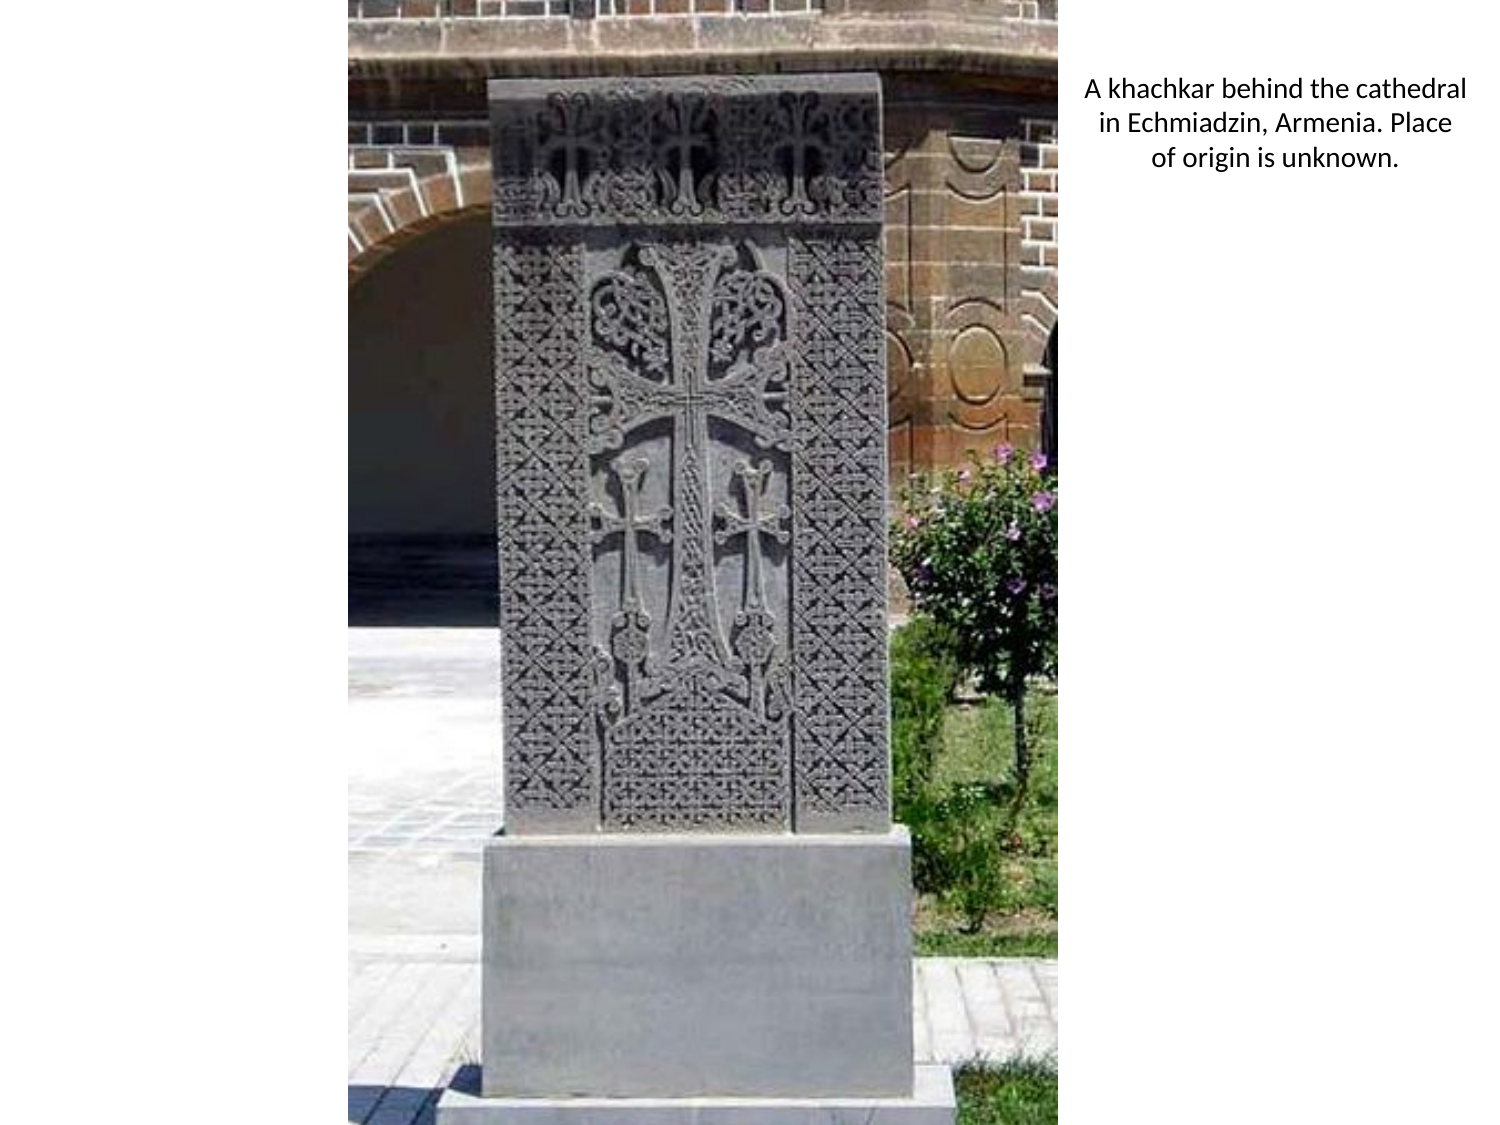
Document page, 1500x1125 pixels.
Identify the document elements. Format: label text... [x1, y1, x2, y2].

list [348, 0, 1058, 1125]
title A khachkar behind the cathedral in Echmiadzin, Armenia. Place of origin is unknown. [1068, 45, 1483, 233]
